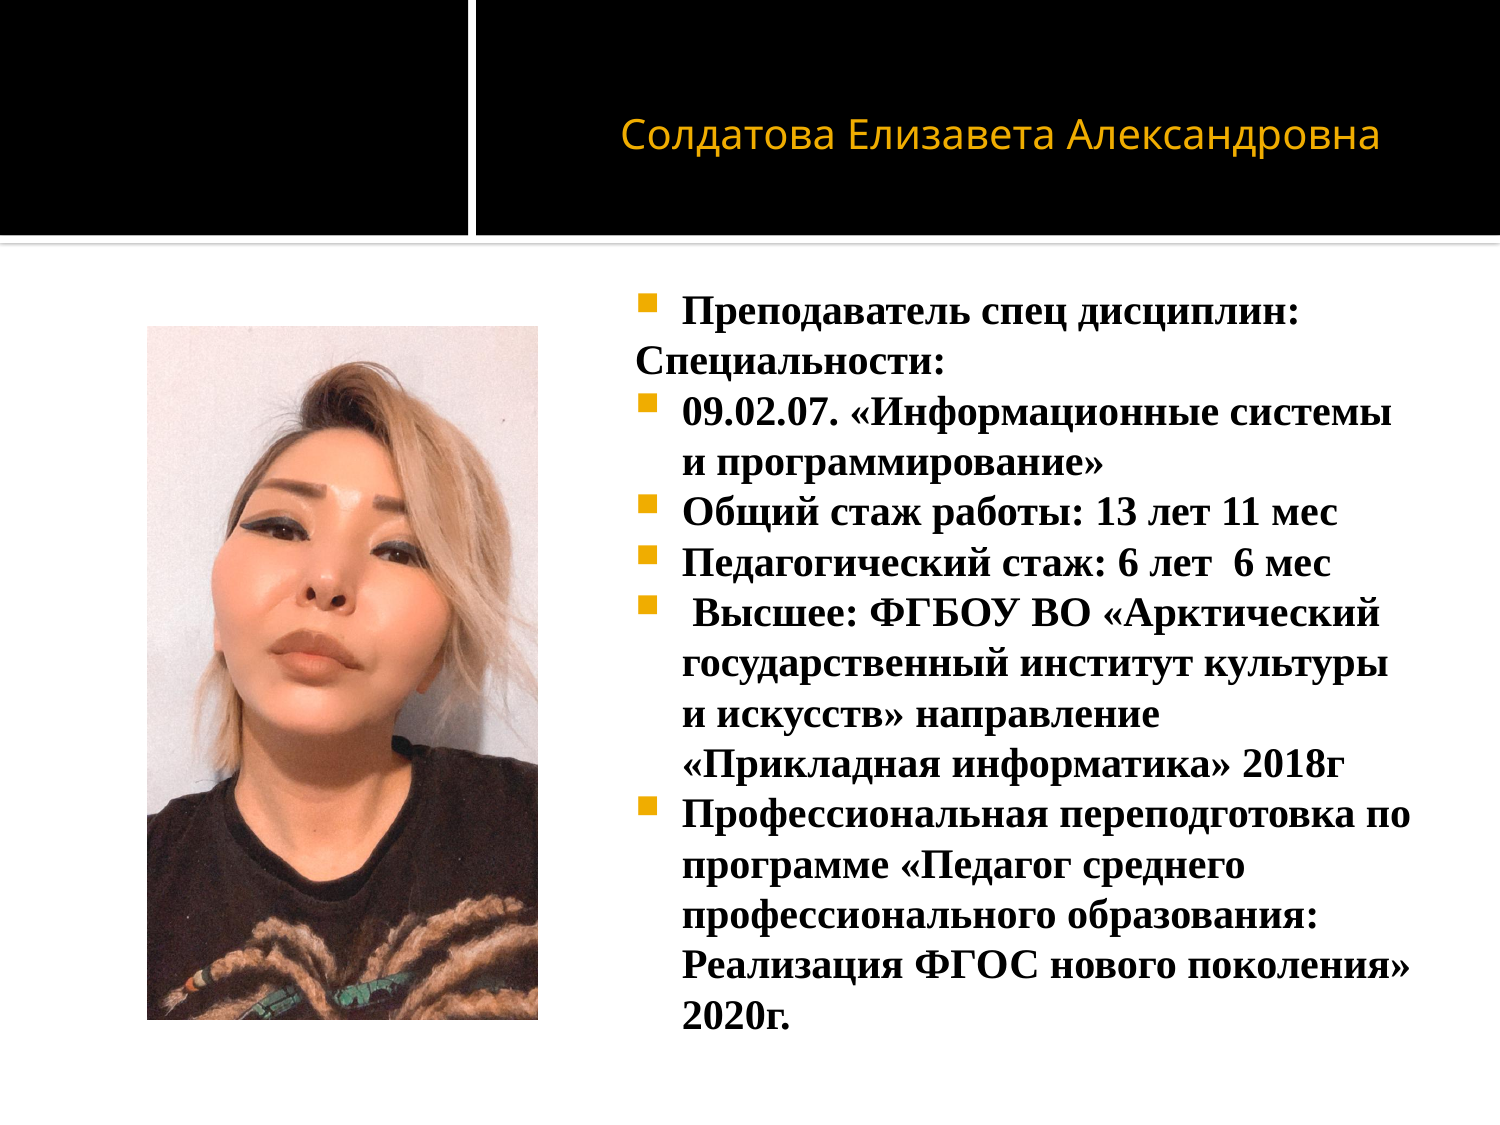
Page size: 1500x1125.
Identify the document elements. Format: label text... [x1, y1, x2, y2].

title Солдатова Елизавета Александровна [608, 0, 1465, 209]
list Преподаватель спец дисциплин: Специальности: 09.02.07. «Информационные системы и программирование» Общий стаж работы: 13 лет 11 мес Педагогический стаж: 6 лет 6 мес Высшее: ФГБОУ ВО «Арктический государственный институт культуры и искусств» направление «Прикладная информатика» 2018г Профессиональная переподготовка по программе «Педагог среднего профессионального образования: Реализация ФГОС нового поколения» 2020г. [608, 267, 1436, 1059]
picture [147, 326, 538, 1020]
